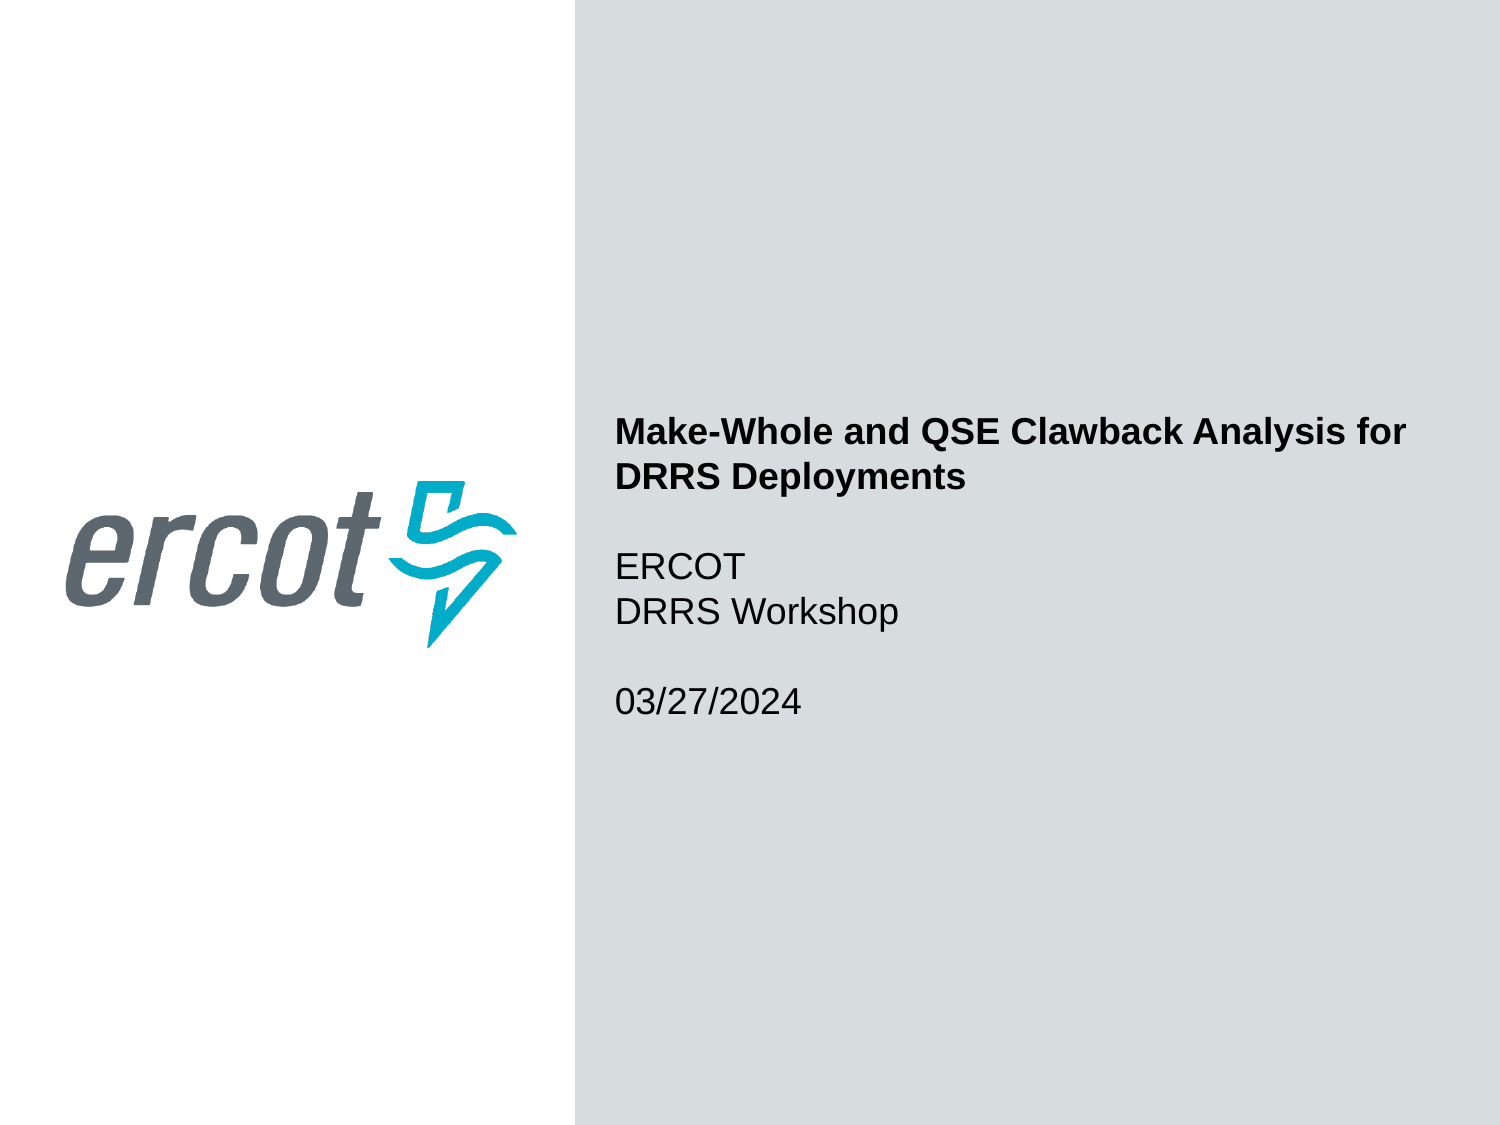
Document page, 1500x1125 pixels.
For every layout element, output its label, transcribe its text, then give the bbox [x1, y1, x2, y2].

text_box Make-Whole and QSE Clawback Analysis for DRRS Deployments ERCOT DRRS Workshop 03/27/2024 [599, 399, 1500, 730]
picture [56, 471, 525, 654]
